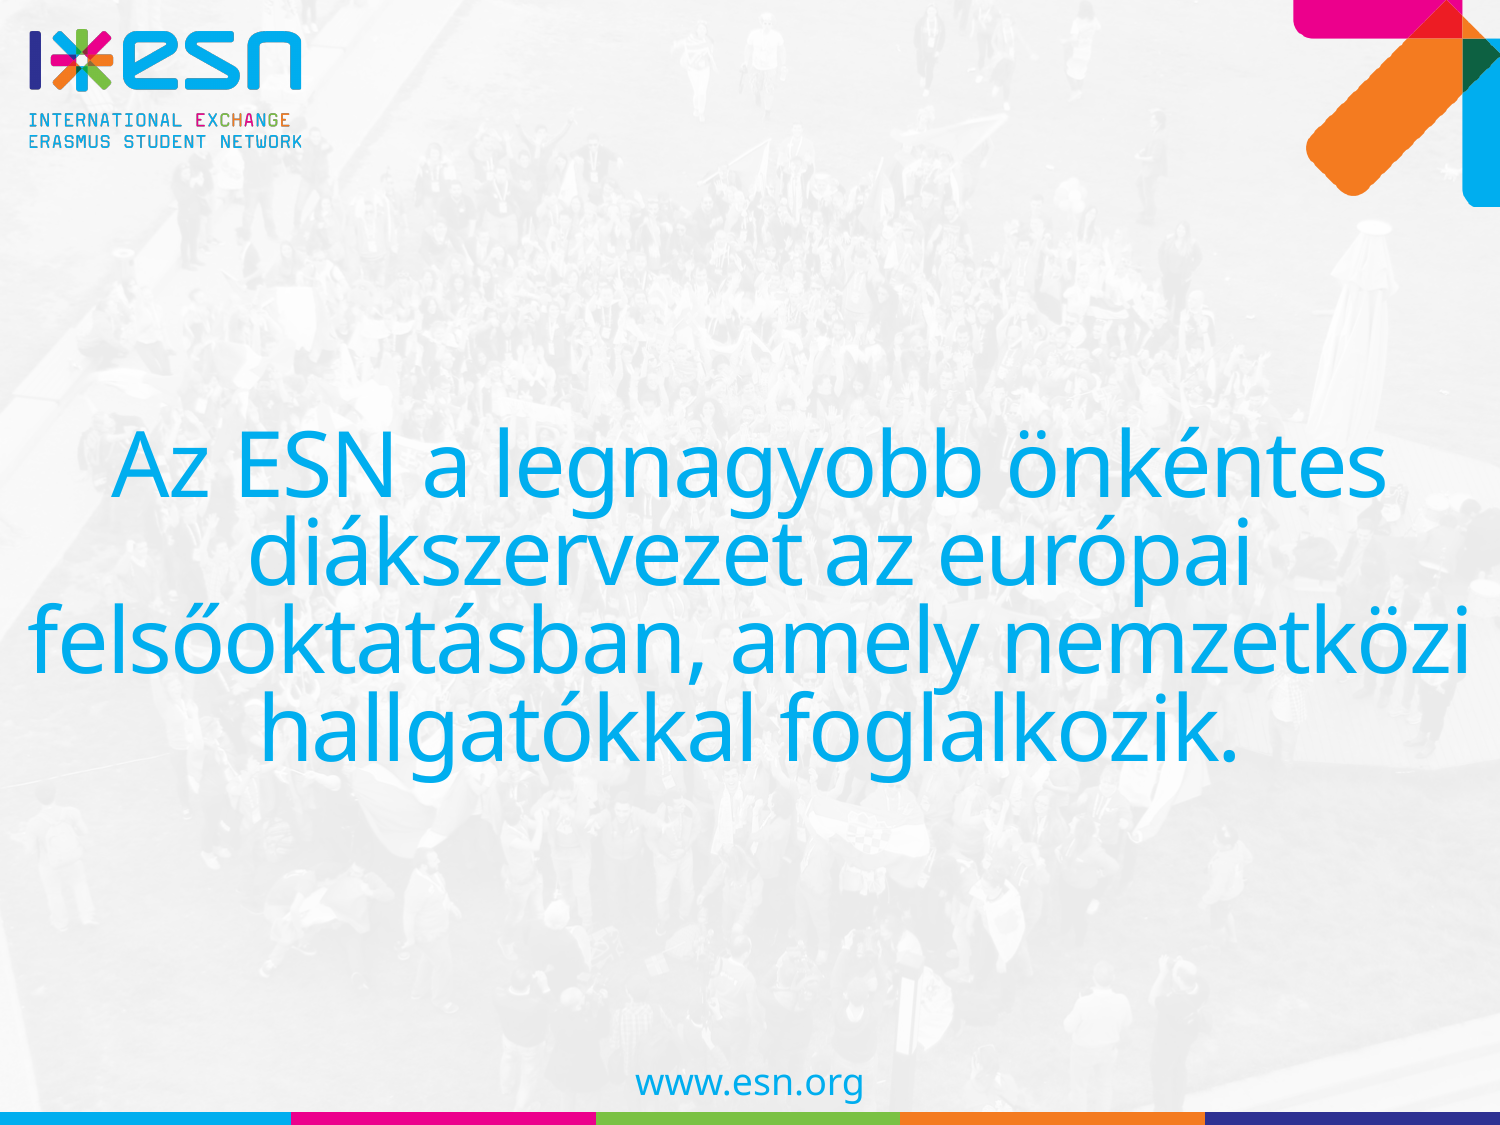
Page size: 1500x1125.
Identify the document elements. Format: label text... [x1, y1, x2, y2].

title Az ESN a legnagyobb önkéntes diákszervezet az európai felsőoktatásban, amely nemzetközi hallgatókkal foglalkozik. [0, 203, 1500, 1002]
